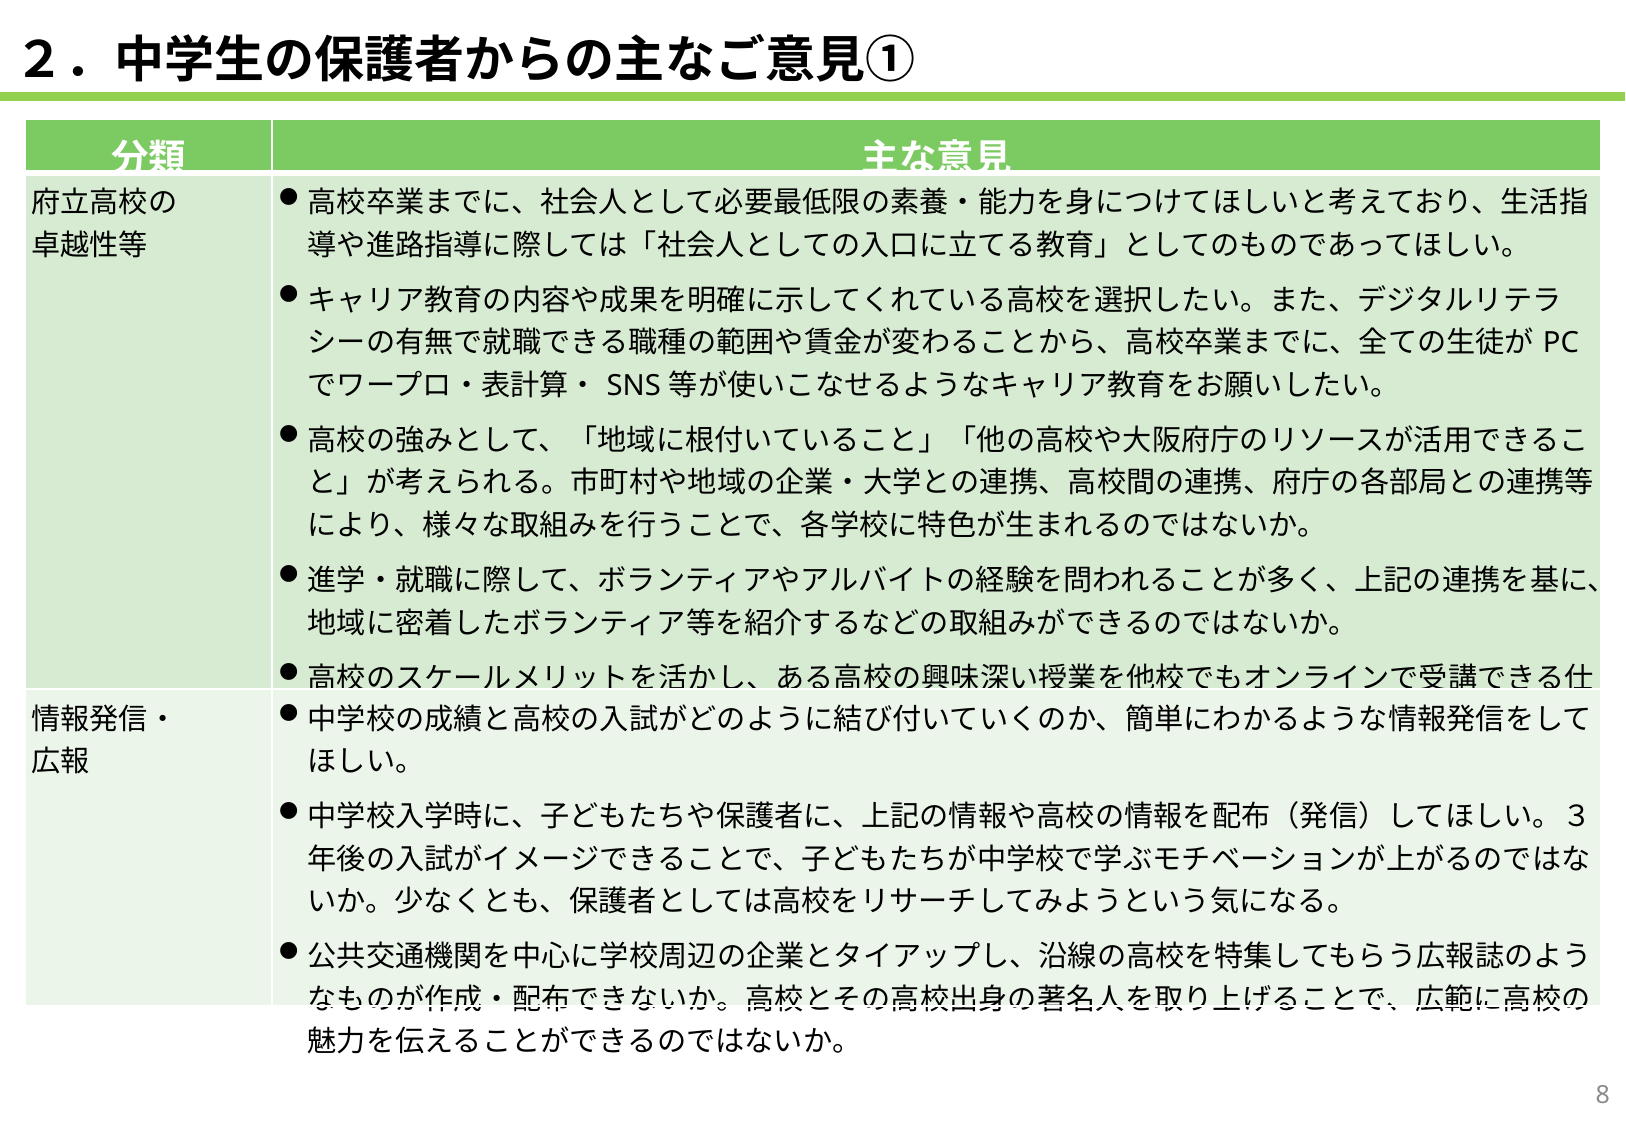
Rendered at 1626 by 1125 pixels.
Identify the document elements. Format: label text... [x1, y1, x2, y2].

slide_number 8 [1259, 1065, 1625, 1125]
table_cell 情報発信・ 広報 [26, 690, 271, 1005]
table_cell 府立高校の 卓越性等 [26, 176, 271, 688]
table_cell 中学校の成績と高校の入試がどのように結び付いていくのか、簡単にわかるような情報発信をしてほしい。 中学校入学時に、子どもたちや保護者に、上記の情報や高校の情報を配布（発信）してほしい。３年後の入試がイメージできることで、子どもたちが中学校で学ぶモチベーションが上がるのではないか。少なくとも、保護者としては高校をリサーチしてみようという気になる。 公共交通機関を中心に学校周辺の企業とタイアップし、沿線の高校を特集してもらう広報誌のようなものが作成・配布できないか。高校とその高校出身の著名人を取り上げることで、広範に高校の魅力を伝えることができるのではないか。 [273, 690, 1600, 1005]
table_header 主な意見 [273, 120, 1600, 170]
table_header 分類 [26, 120, 271, 170]
text_box ２．中学生の保護者からの主なご意見① [0, 20, 1625, 92]
table_cell 高校卒業までに、社会人として必要最低限の素養・能力を身につけてほしいと考えており、生活指導や進路指導に際しては「社会人としての入口に立てる教育」としてのものであってほしい。 キャリア教育の内容や成果を明確に示してくれている高校を選択したい。また、デジタルリテラシーの有無で就職できる職種の範囲や賃金が変わることから、高校卒業までに、全ての生徒がPCでワープロ・表計算・SNS等が使いこなせるようなキャリア教育をお願いしたい。 高校の強みとして、「地域に根付いていること」「他の高校や大阪府庁のリソースが活用できること」が考えられる。市町村や地域の企業・大学との連携、高校間の連携、府庁の各部局との連携等により、様々な取組みを行うことで、各学校に特色が生まれるのではないか。 進学・就職に際して、ボランティアやアルバイトの経験を問われることが多く、上記の連携を基に、地域に密着したボランティア等を紹介するなどの取組みができるのではないか。 高校のスケールメリットを活かし、ある高校の興味深い授業を他校でもオンラインで受講できる仕組みを作れないか。また、複数の学校で商品の企画・開発（収穫）・販売・収益管理等を行うことで、「働くイメージの構築」「コミュニケーション力の向上」を図ることができるのではないか。 [273, 176, 1600, 688]
